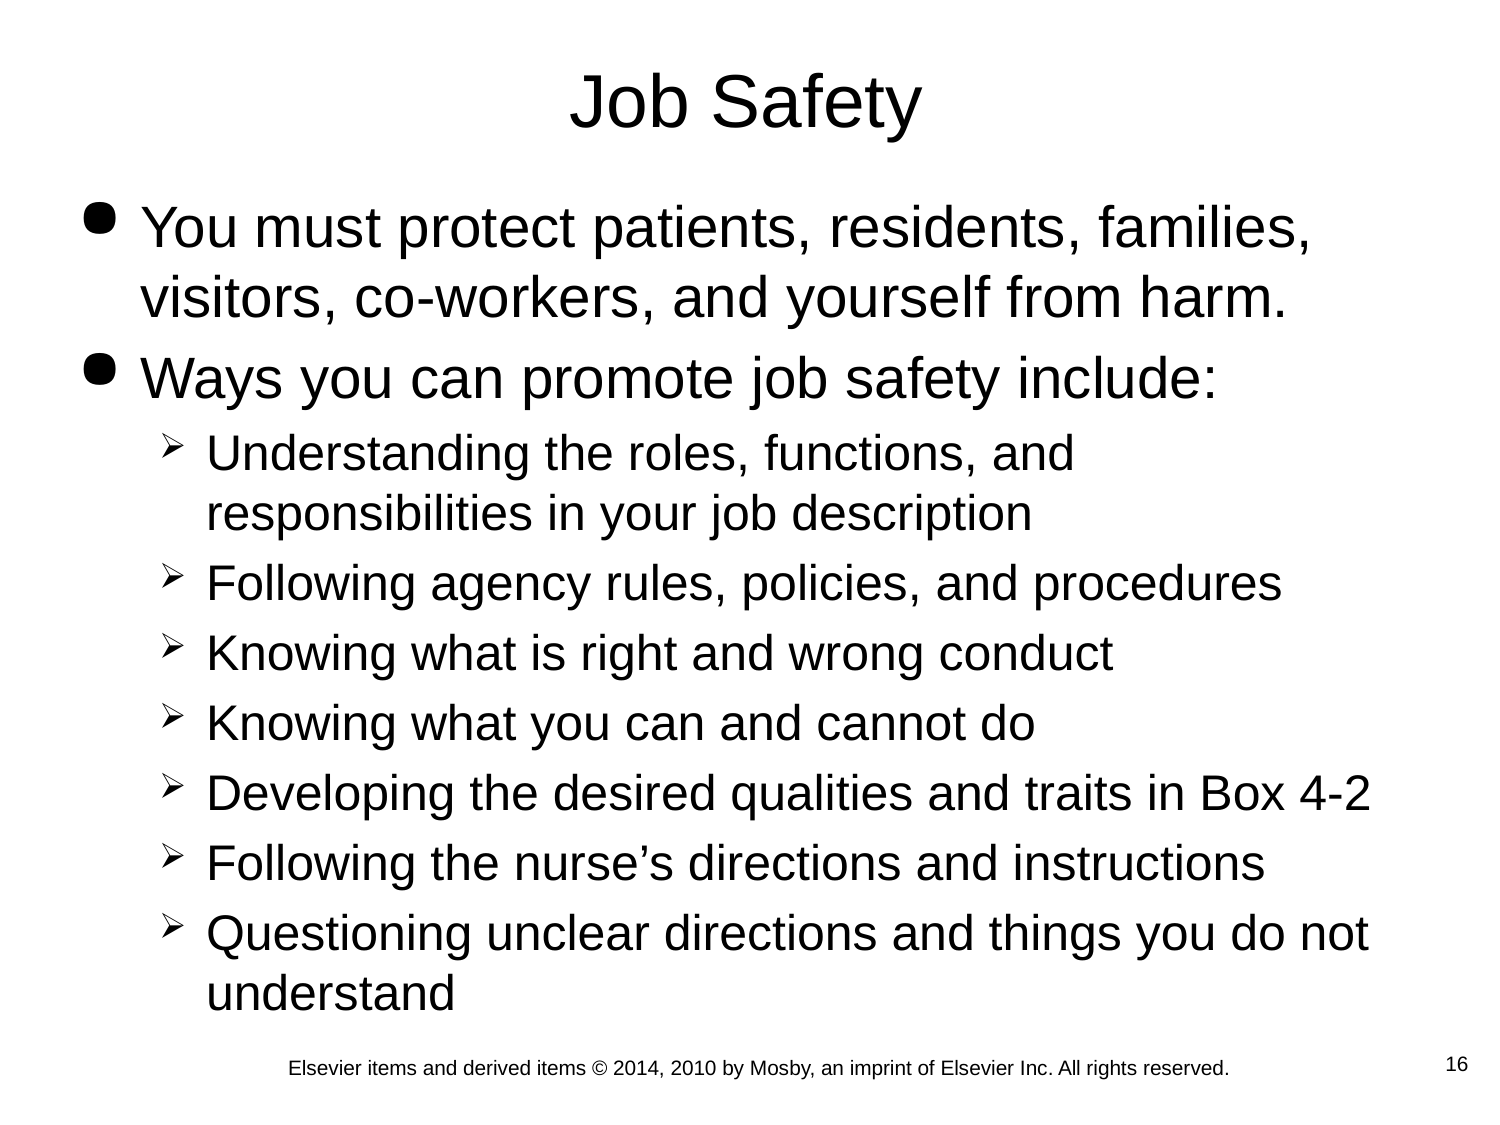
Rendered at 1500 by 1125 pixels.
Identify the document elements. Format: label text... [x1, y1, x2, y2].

list You must protect patients, residents, families, visitors, co-workers, and yourself from harm. Ways you can promote job safety include: Understanding the roles, functions, and responsibilities in your job description Following agency rules, policies, and procedures Knowing what is right and wrong conduct Knowing what you can and cannot do Developing the desired qualities and traits in Box 4-2 Following the nurse’s directions and instructions Questioning unclear directions and things you do not understand [68, 181, 1418, 1056]
slide_number 16 [1133, 1043, 1484, 1122]
title Job Safety [108, 9, 1384, 181]
